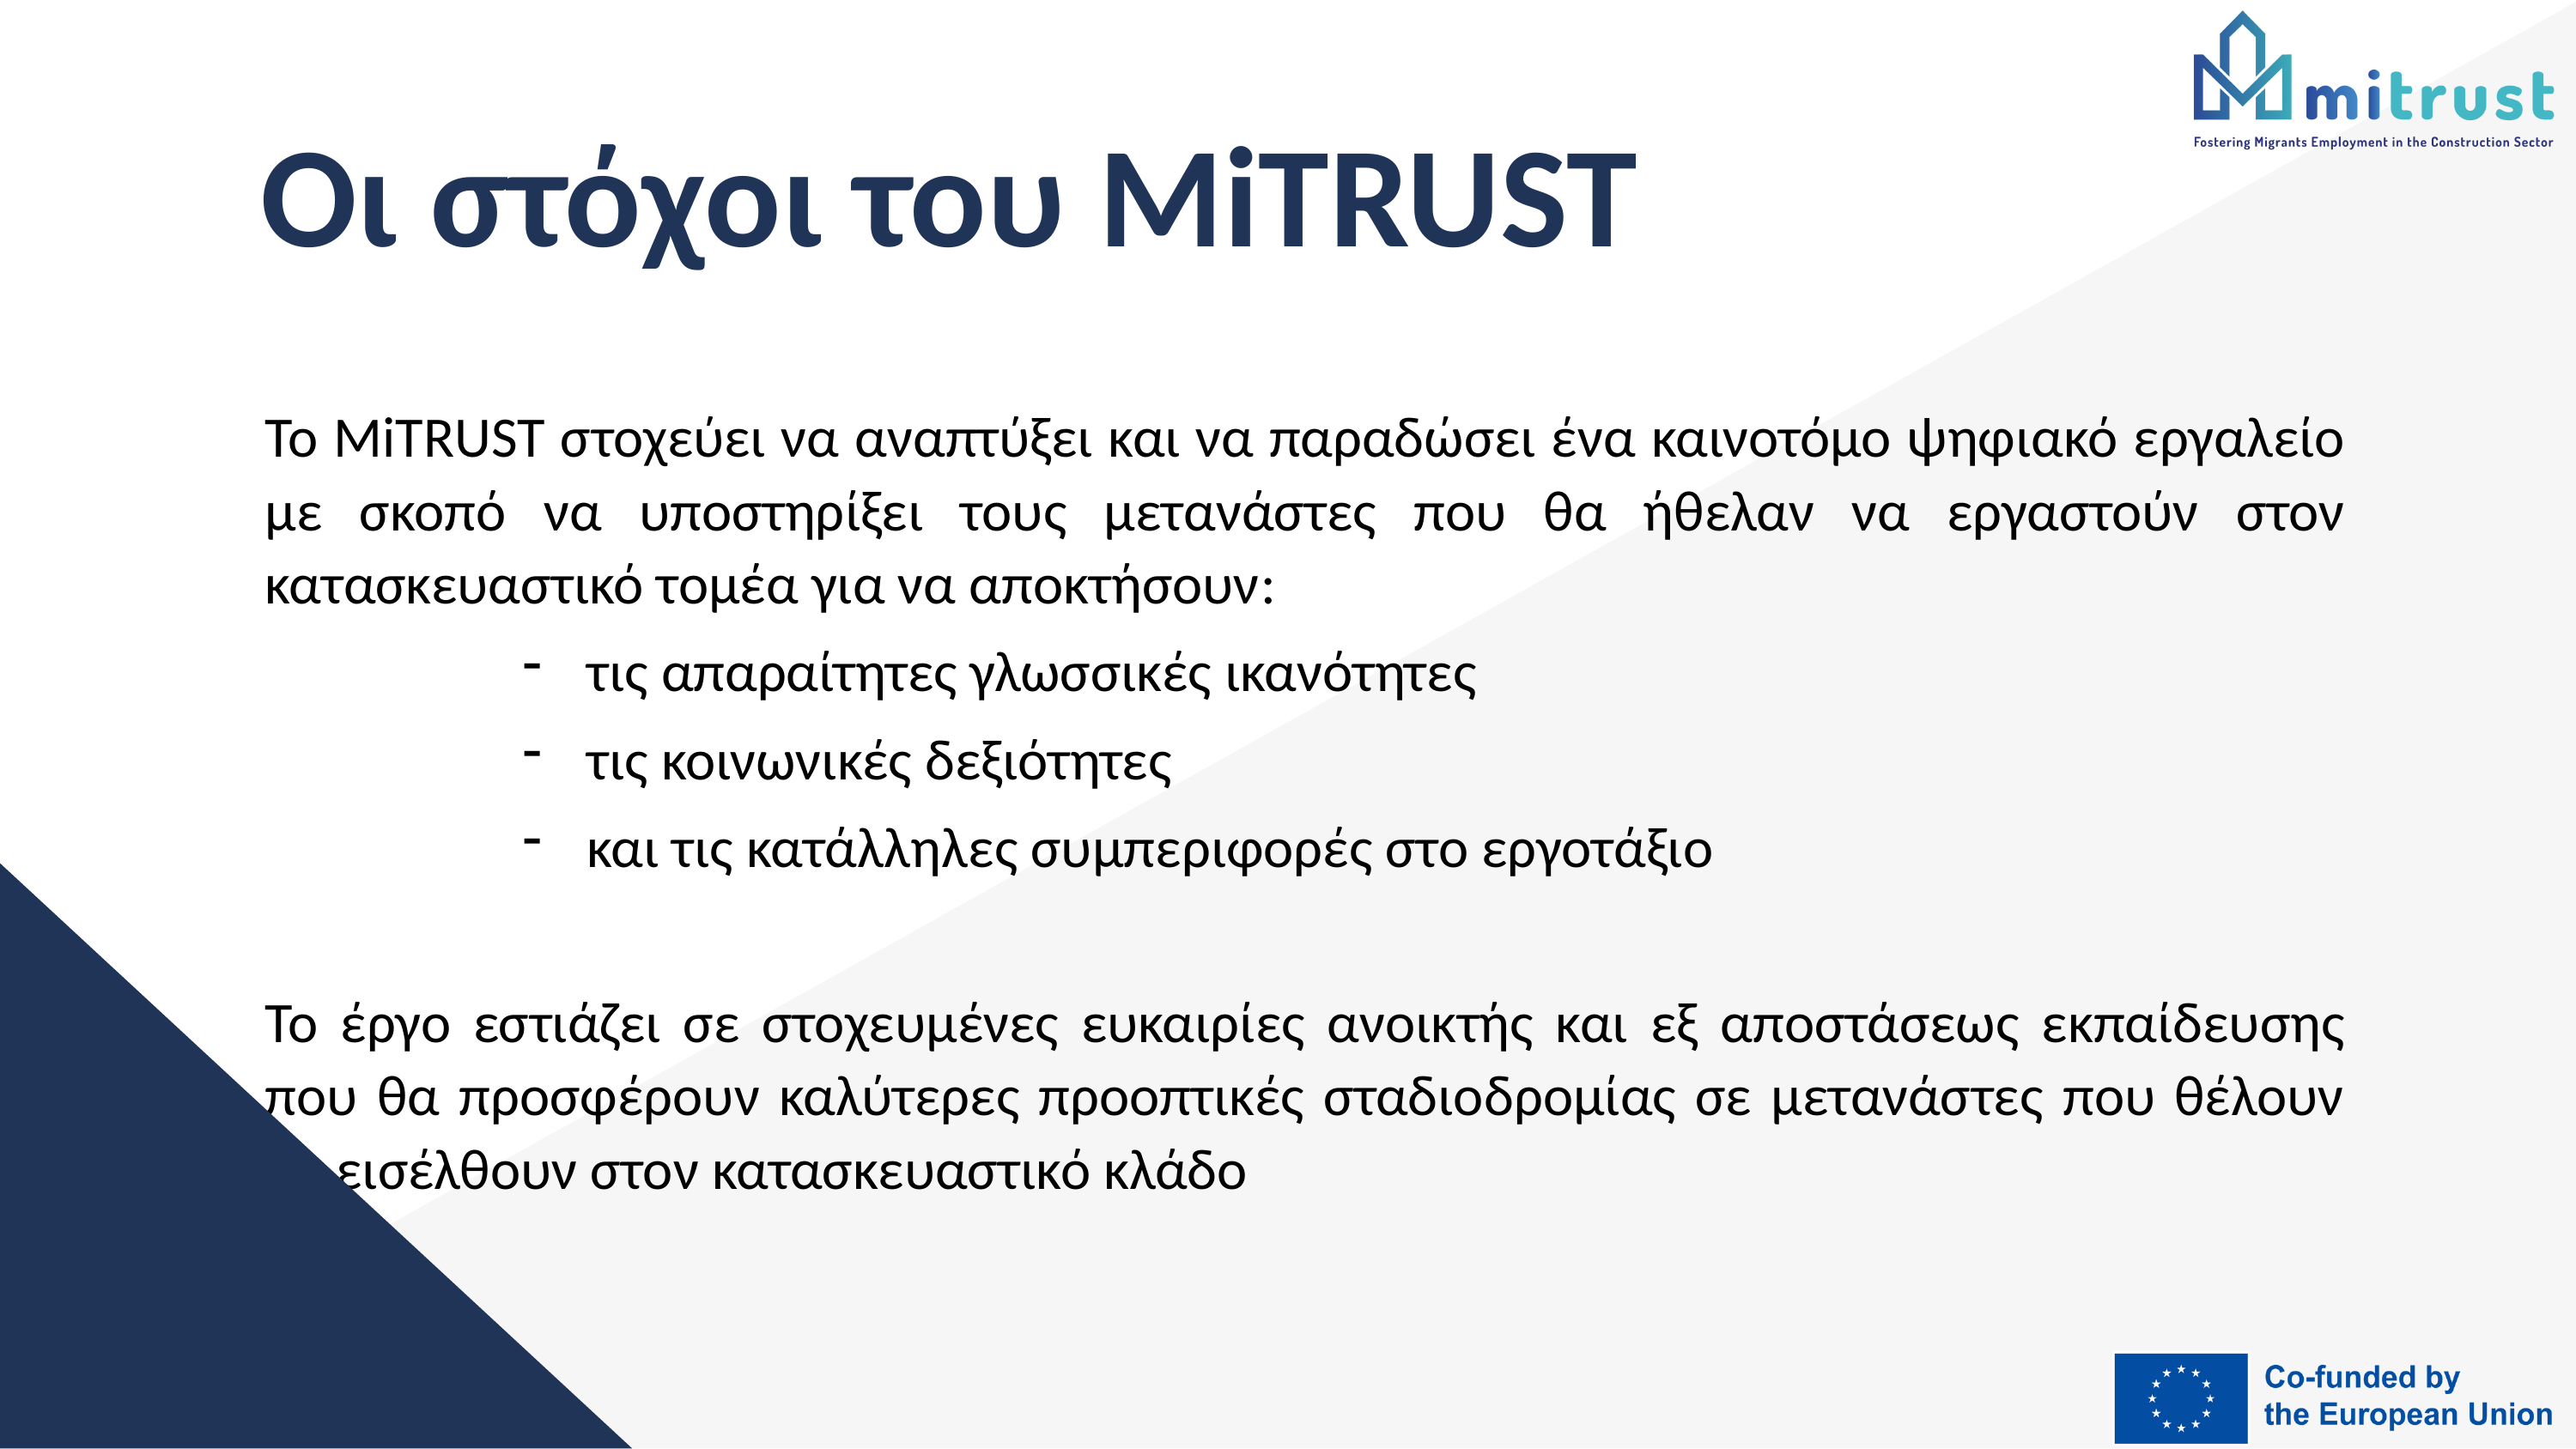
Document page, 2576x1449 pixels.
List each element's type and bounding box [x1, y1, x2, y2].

text_box [0, 0, 2576, 1449]
